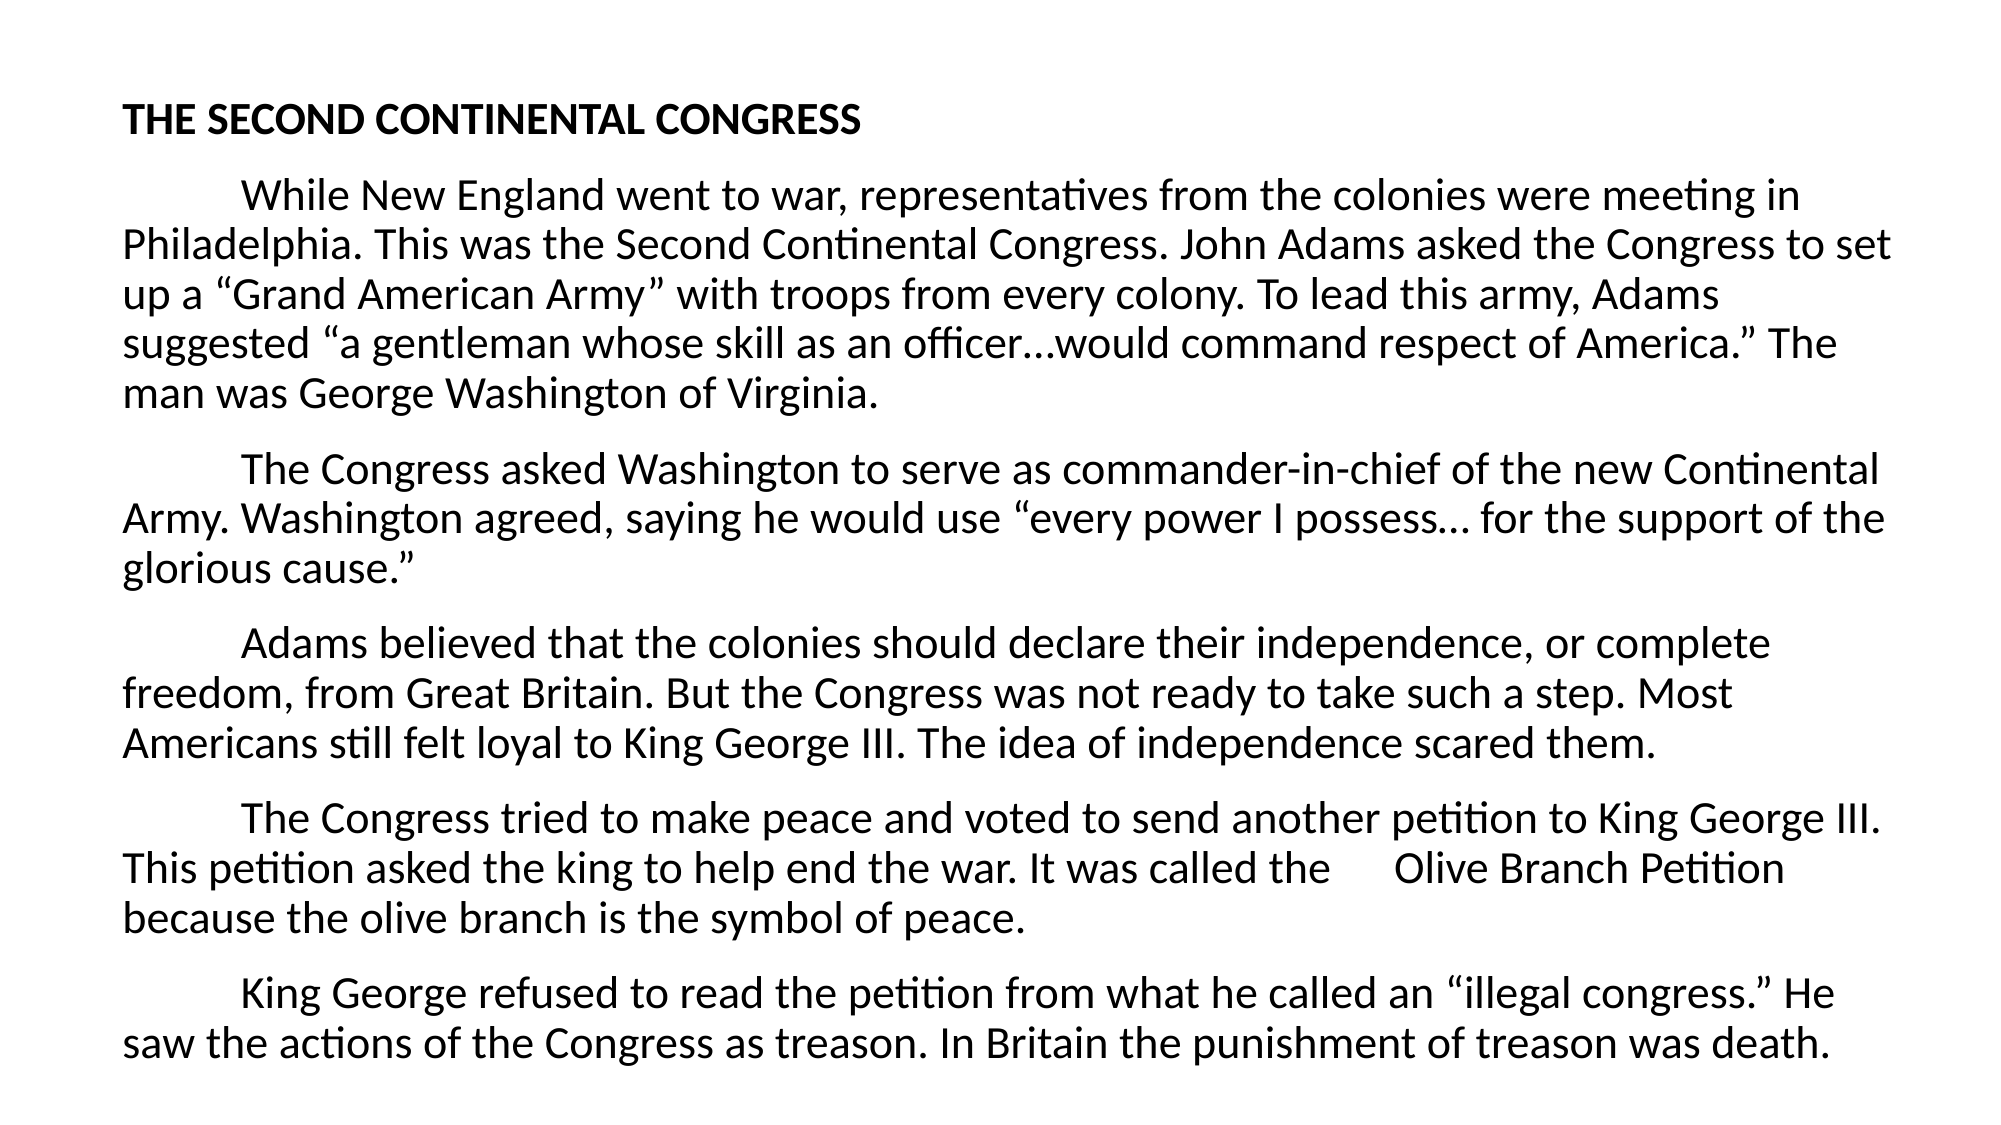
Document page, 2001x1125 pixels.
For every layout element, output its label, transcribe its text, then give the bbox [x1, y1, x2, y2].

list The Second Continental Congress While New England went to war, representatives from the colonies were meeting in Philadelphia. This was the Second Continental Congress. John Adams asked the Congress to set up a “Grand American Army” with troops from every colony. To lead this army, Adams suggested “a gentleman whose skill as an officer…would command respect of America.” The man was George Washington of Virginia. The Congress asked Washington to serve as commander-in-chief of the new Continental Army. Washington agreed, saying he would use “every power I possess… for the support of the glorious cause.” Adams believed that the colonies should declare their independence, or complete freedom, from Great Britain. But the Congress was not ready to take such a step. Most Americans still felt loyal to King George III. The idea of independence scared them. The Congress tried to make peace and voted to send another petition to King George III. This petition asked the king to help end the war. It was called the Olive Branch Petition because the olive branch is the symbol of peace. King George refused to read the petition from what he called an “illegal congress.” He saw the actions of the Congress as treason. In Britain the punishment of treason was death. [107, 87, 1916, 1087]
